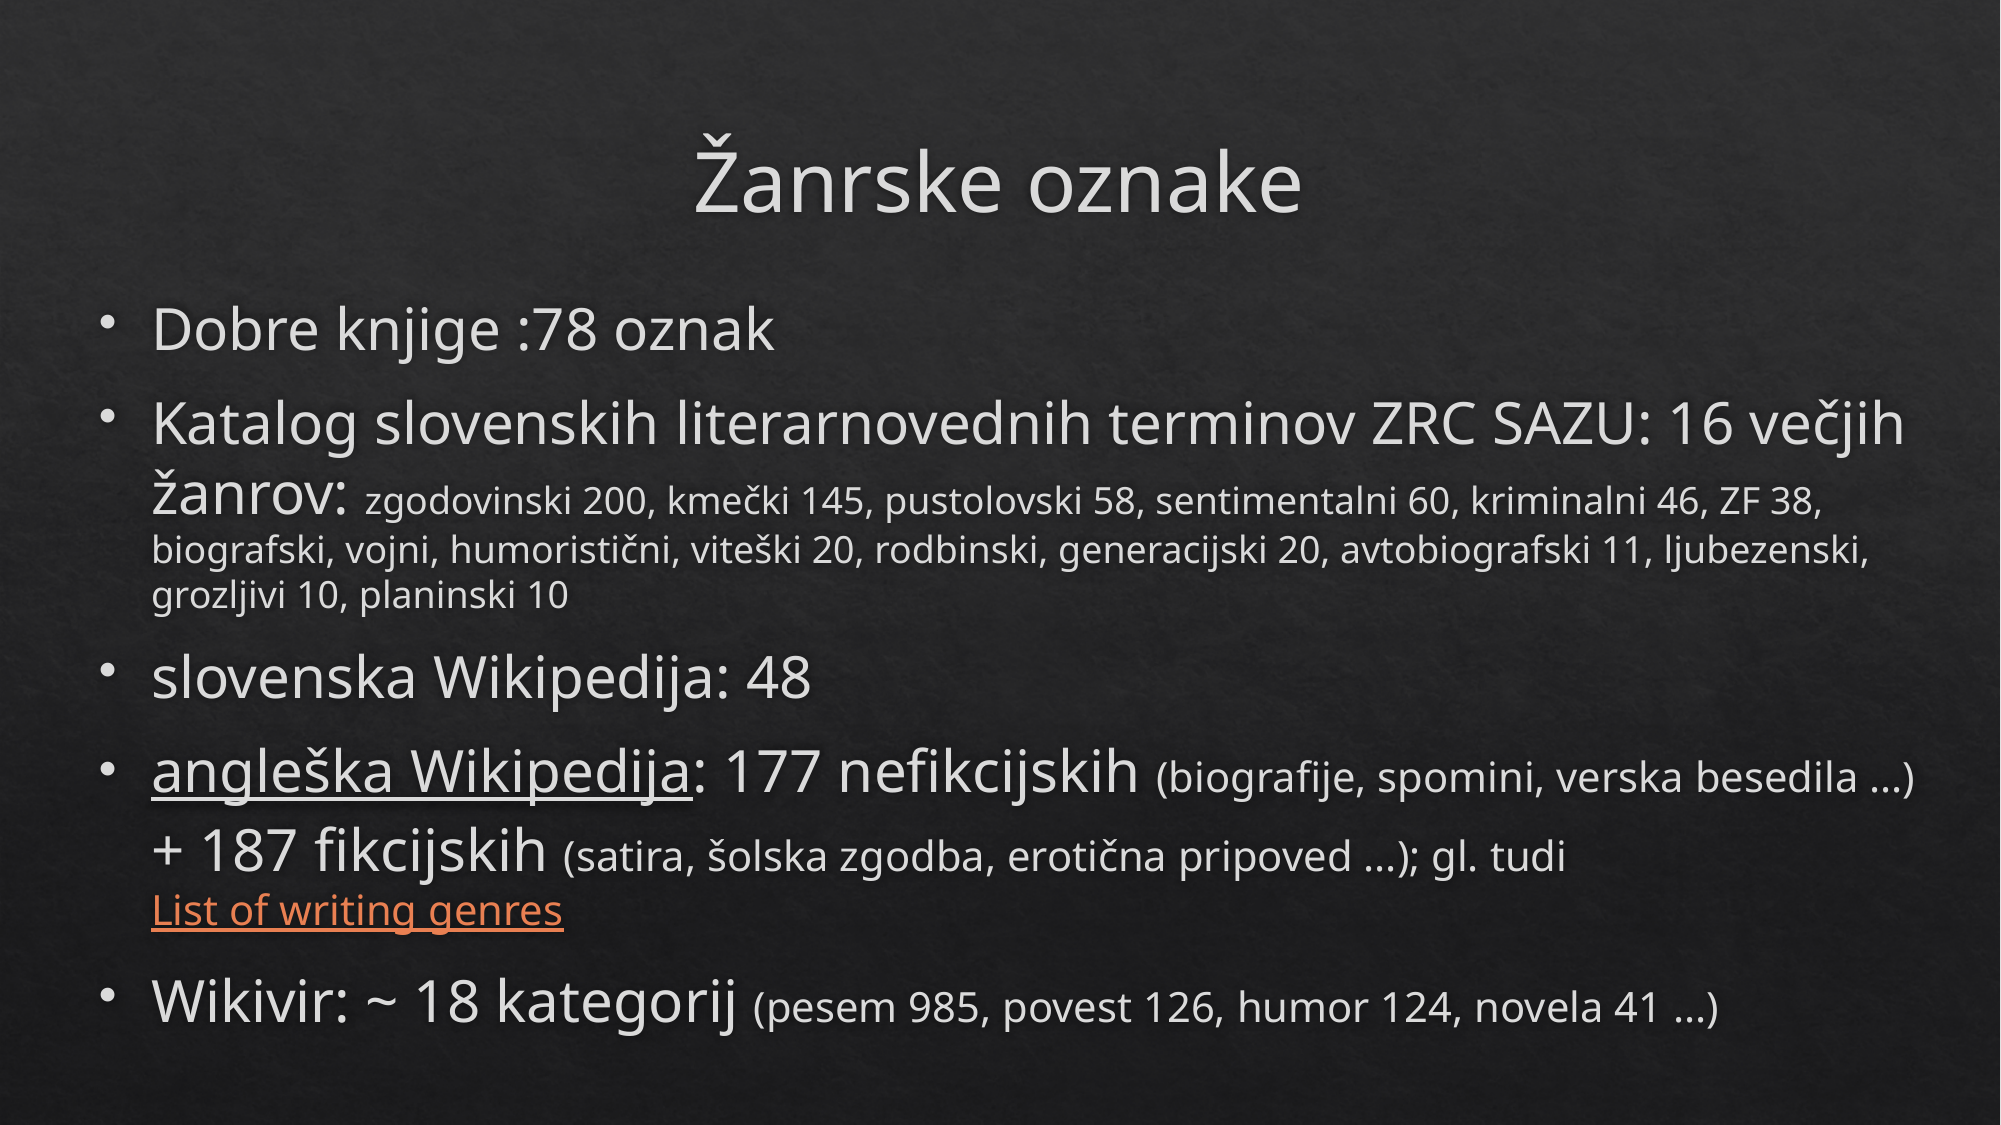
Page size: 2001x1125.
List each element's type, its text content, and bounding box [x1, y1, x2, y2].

title Žanrske oznake [149, 99, 1849, 260]
list Dobre knjige :78 oznak Katalog slovenskih literarnovednih terminov ZRC SAZU: 16 večjih žanrov: zgodovinski 200, kmečki 145, pustolovski 58, sentimentalni 60, kriminalni 46, ZF 38, biografski, vojni, humoristični, viteški 20, rodbinski, generacijski 20, avtobiografski 11, ljubezenski, grozljivi 10, planinski 10 slovenska Wikipedija: 48 angleška Wikipedija: 177 nefikcijskih (biografije, spomini, verska besedila ...) + 187 fikcijskih (satira, šolska zgodba, erotična pripoved ...); gl. tudi List of writing genres Wikivir: ~ 18 kategorij (pesem 985, povest 126, humor 124, novela 41 ...) [79, 284, 1955, 1076]
